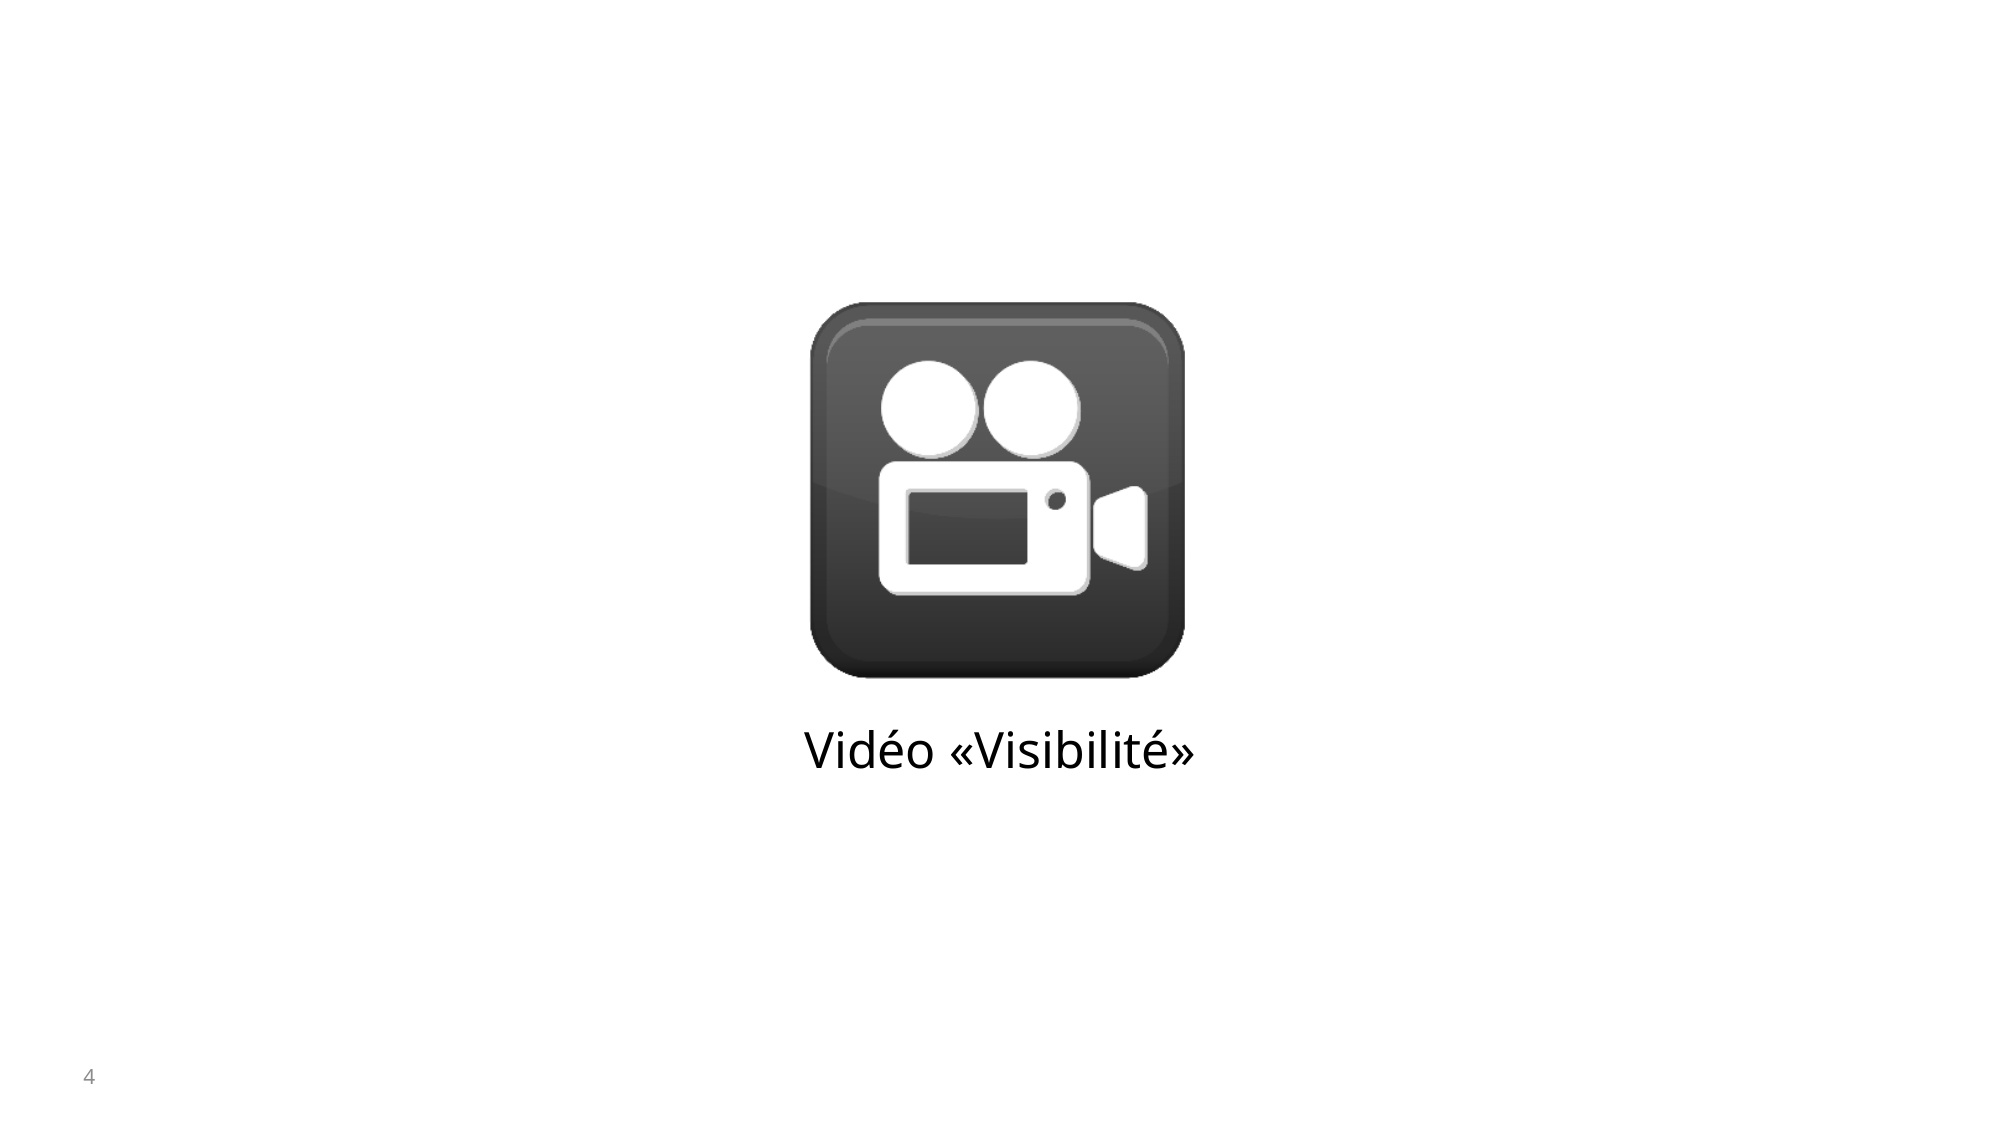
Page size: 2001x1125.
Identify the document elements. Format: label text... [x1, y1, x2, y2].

slide_number 4 [83, 1063, 218, 1090]
list Vidéo «Visibilité» [78, 716, 1922, 1014]
picture [792, 290, 1206, 695]
